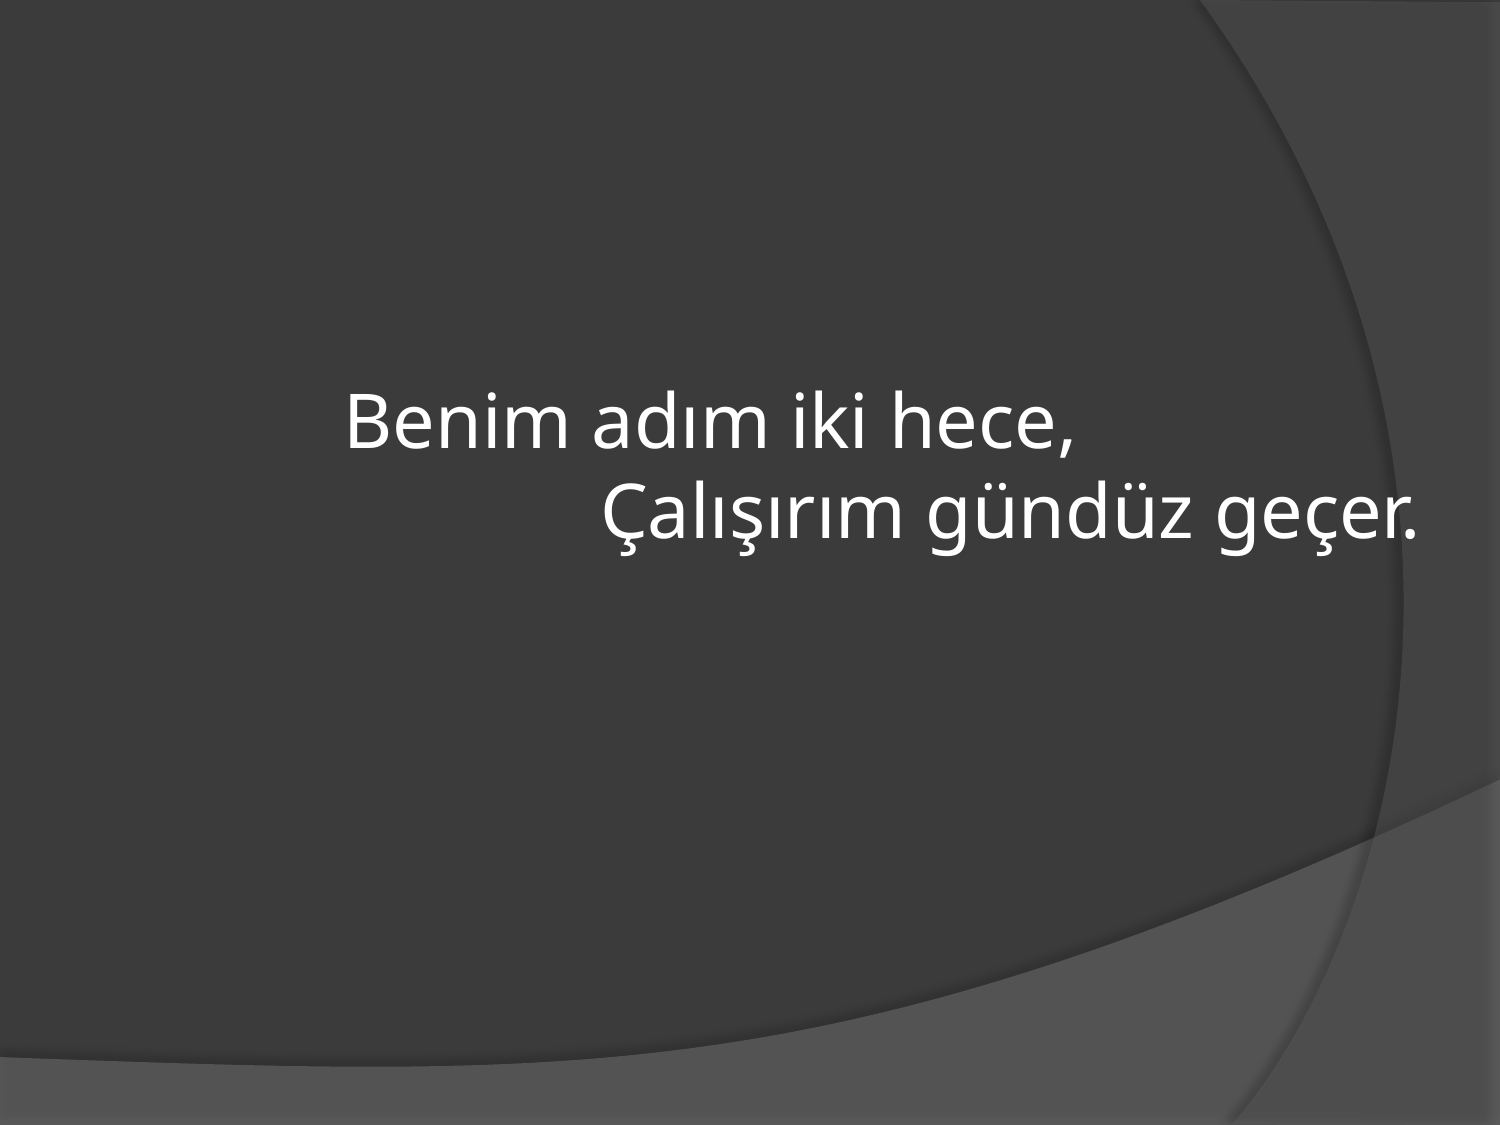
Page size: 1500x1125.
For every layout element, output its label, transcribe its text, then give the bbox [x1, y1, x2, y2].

title Benim adım iki hece, Çalışırım gündüz geçer. [336, 349, 1459, 668]
